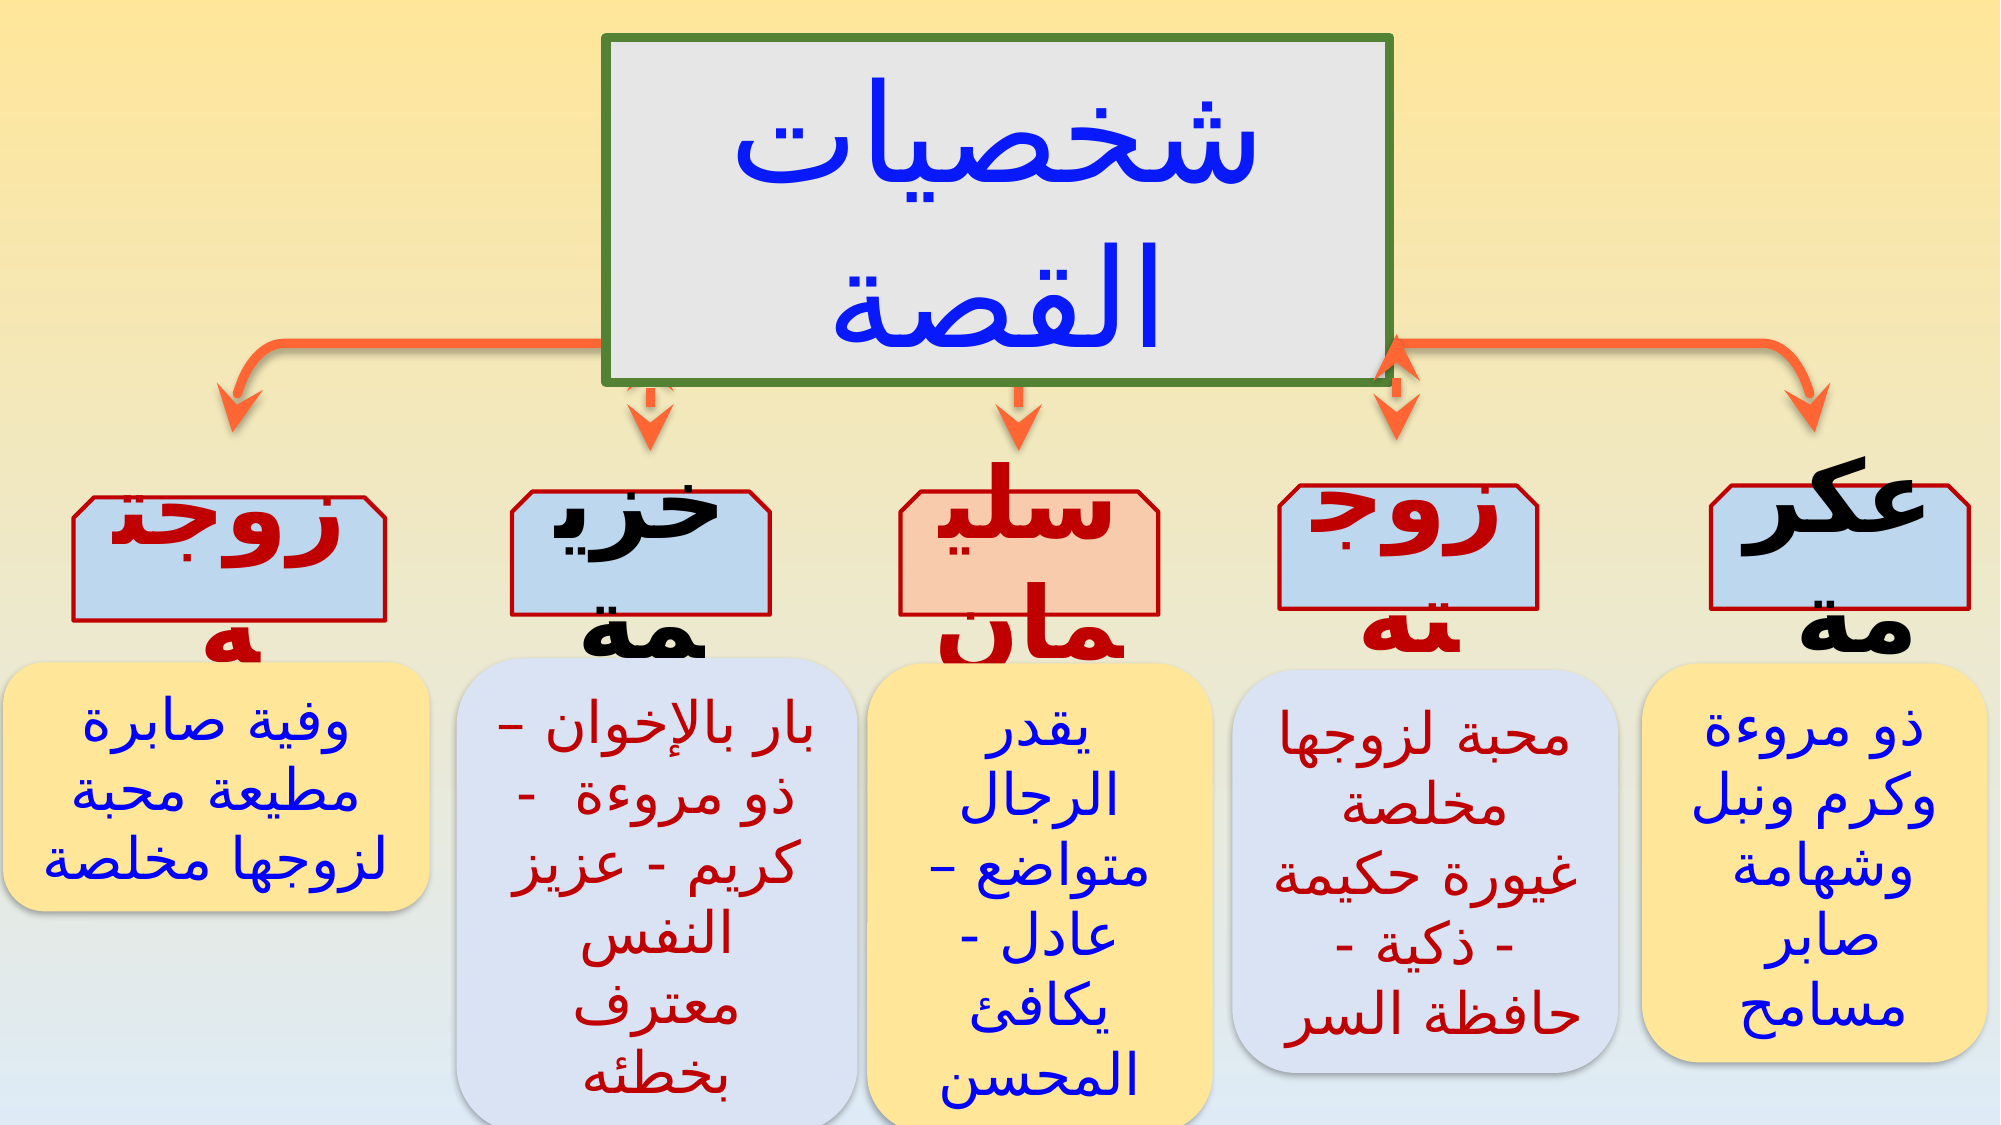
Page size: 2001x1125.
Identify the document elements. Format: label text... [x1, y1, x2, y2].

text_box ذو مروءة وكرم ونبل وشهامة صابر مسامح [1642, 663, 1988, 1063]
text_box شخصيات القصة [605, 37, 1390, 383]
text_box [1404, 343, 1824, 433]
text_box بار بالإخوان – ذو مروءة - كريم - عزيز النفس معترف بخطئه [456, 658, 858, 1125]
text_box [1028, 383, 1388, 433]
text_box زوجته [73, 497, 386, 621]
text_box عكرمة [1710, 485, 1969, 609]
text_box [223, 343, 650, 433]
text_box يقدر الرجال متواضع – عادل - يكافئ المحسن [867, 663, 1213, 1125]
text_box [602, 34, 1393, 158]
text_box سليمان [900, 491, 1159, 615]
text_box محبة لزوجها مخلصة غيورة حكيمة - ذكية - حافظة السر [1232, 669, 1619, 1073]
text_box وفية صابرة مطيعة محبة لزوجها مخلصة [3, 662, 430, 912]
text_box زوجته [1279, 485, 1538, 609]
text_box خزيمة [512, 491, 770, 615]
text_box [659, 383, 1010, 433]
